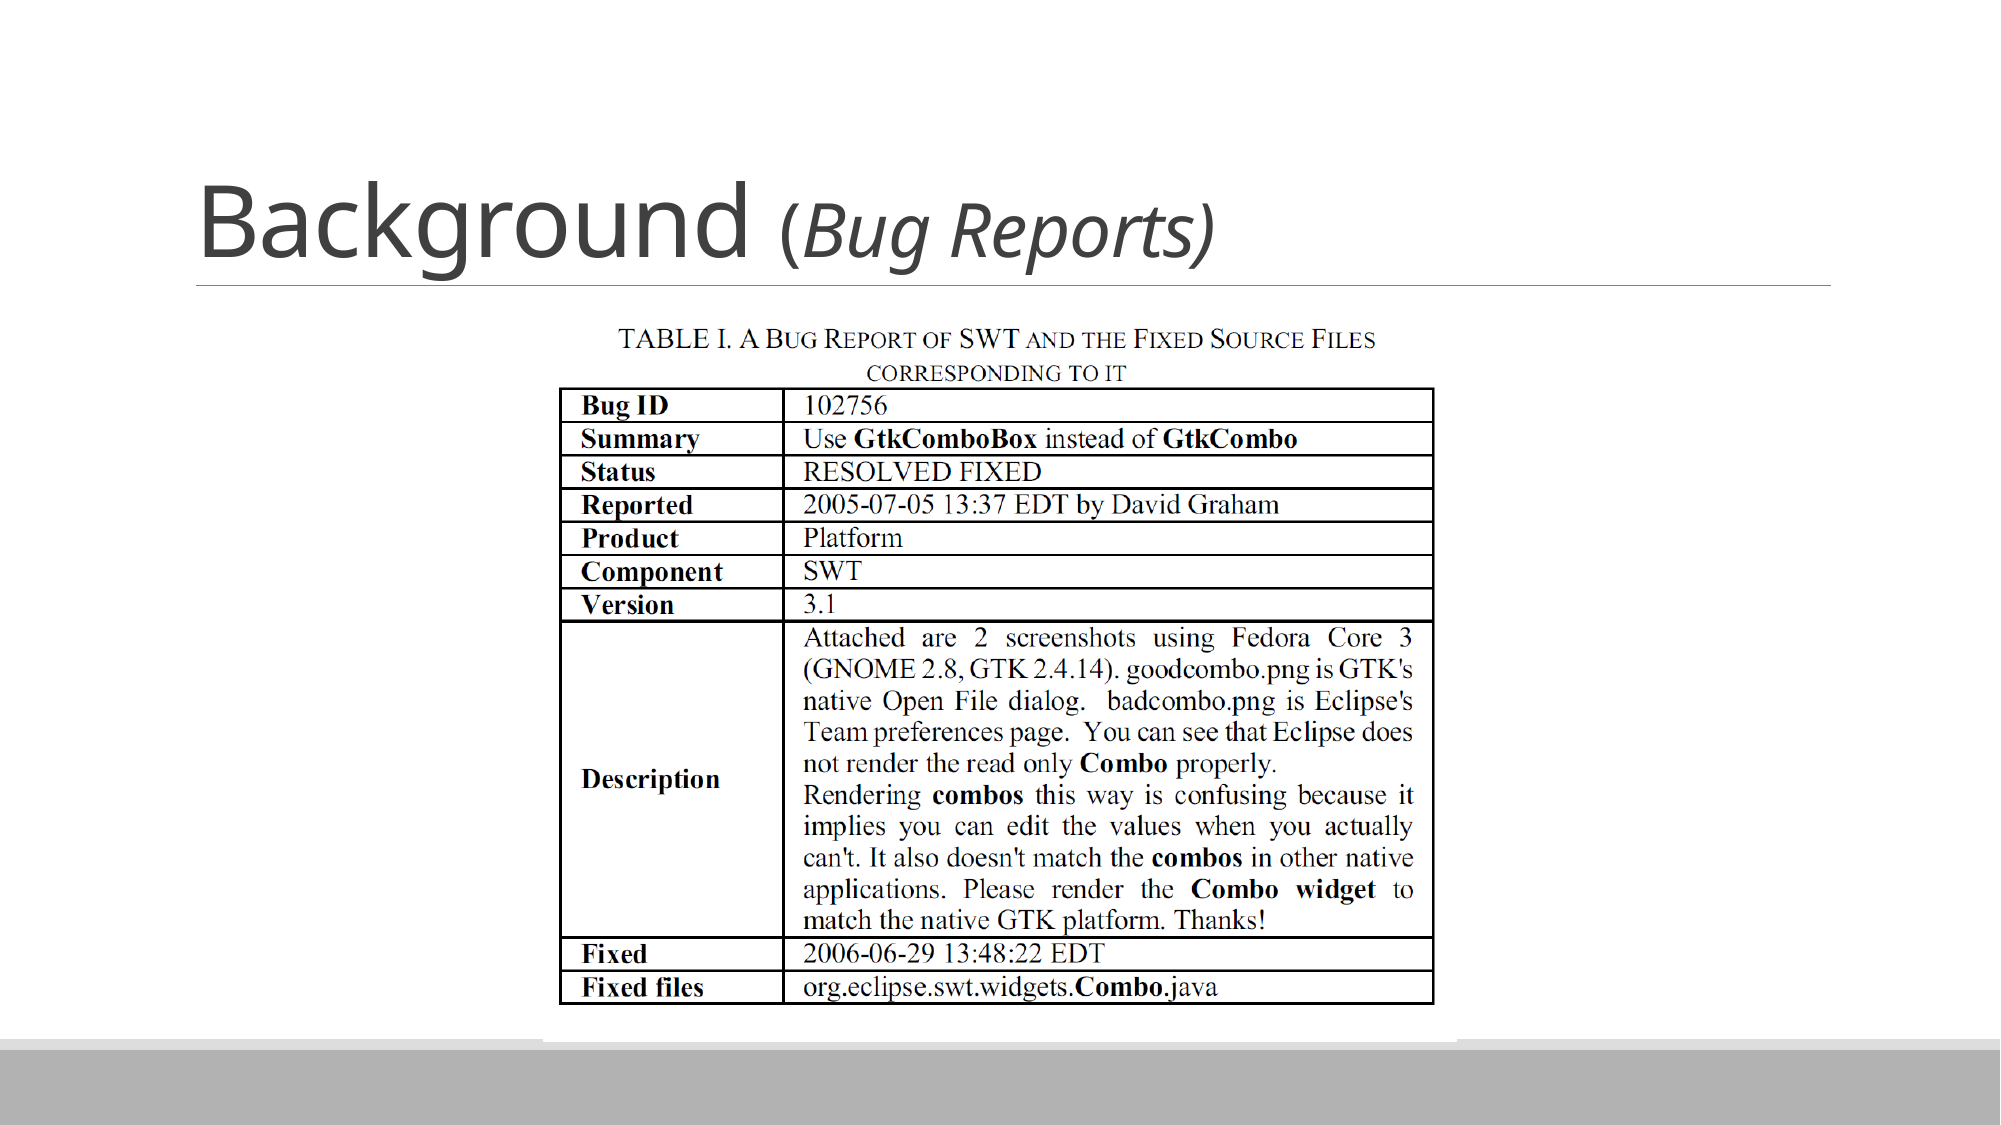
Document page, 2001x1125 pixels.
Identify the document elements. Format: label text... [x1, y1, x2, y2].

picture [543, 300, 1457, 1042]
title Background (Bug Reports) [180, 47, 1830, 285]
